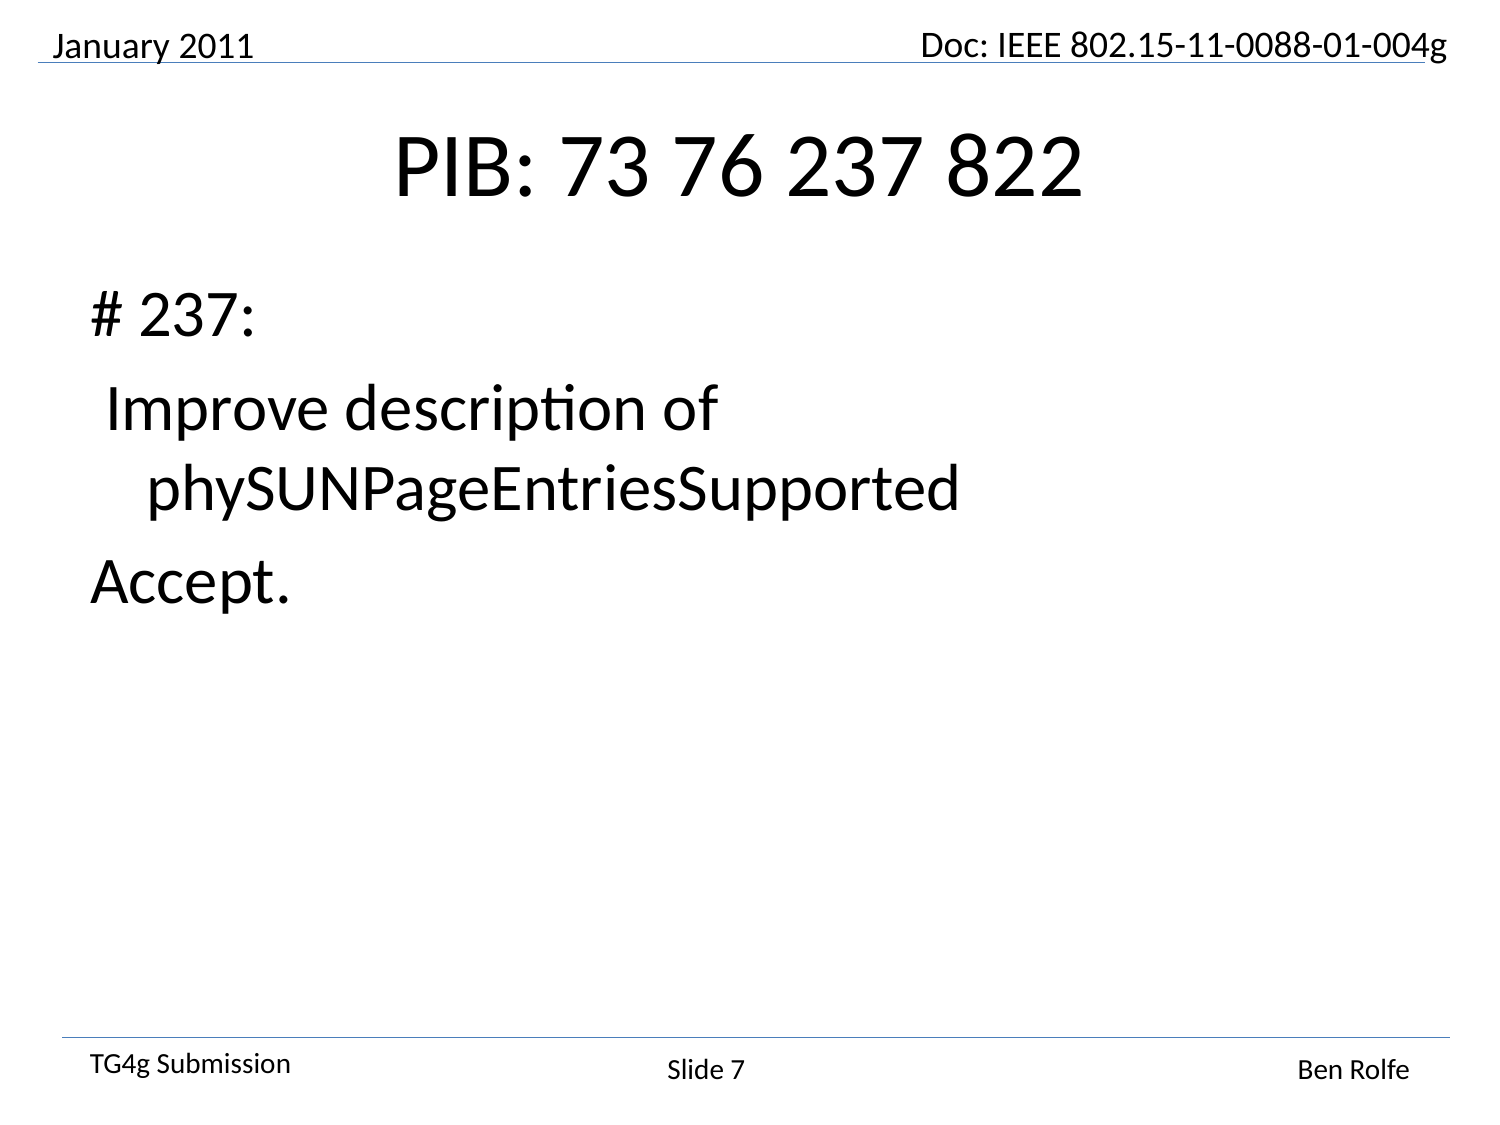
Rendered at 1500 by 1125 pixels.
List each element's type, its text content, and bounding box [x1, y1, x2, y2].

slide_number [37, 12, 388, 75]
list # 237: Improve description of phySUNPageEntriesSupported Accept. [75, 262, 1425, 1050]
title PIB: 73 76 237 822 [75, 87, 1425, 233]
footer Ben Rolfe [950, 1037, 1425, 1098]
slide_number Slide 7 [512, 1037, 900, 1098]
